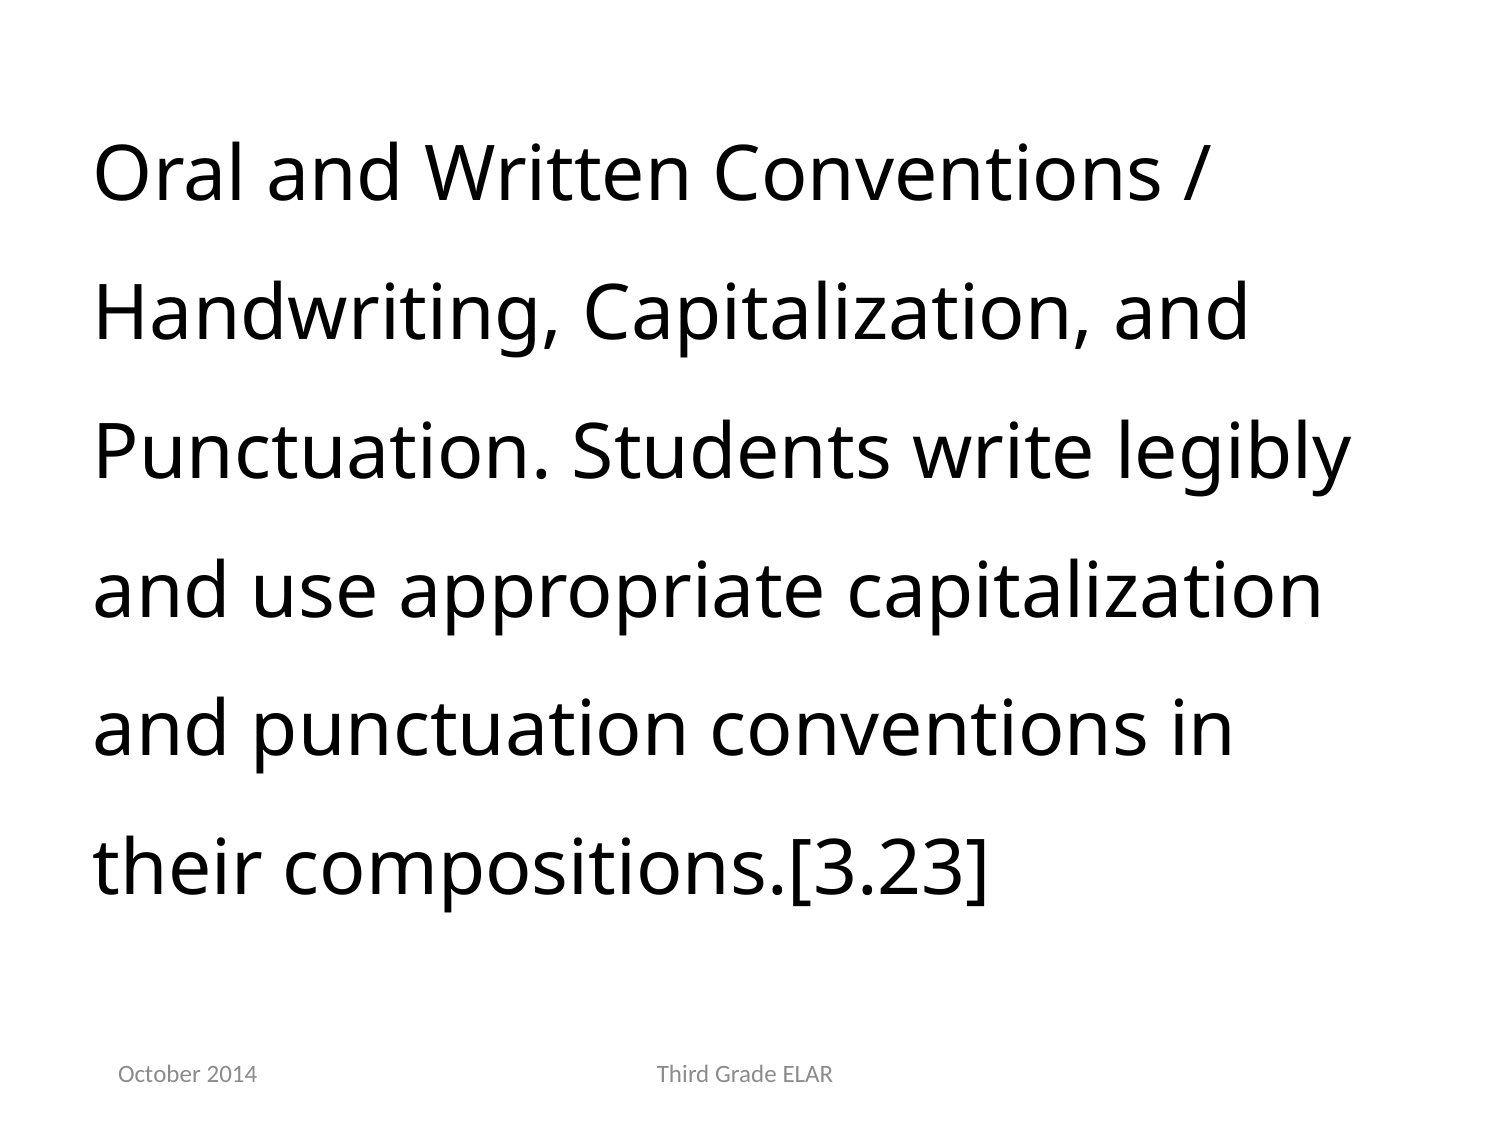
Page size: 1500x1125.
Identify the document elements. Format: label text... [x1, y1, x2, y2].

subtitle Oral and Written Conventions / Handwriting, Capitalization, and Punctuation. Students write legibly and use appropriate capitalization and punctuation conventions in their compositions.[3.23] [78, 70, 1429, 1014]
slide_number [103, 1042, 441, 1103]
footer Third Grade ELAR [492, 1042, 999, 1103]
